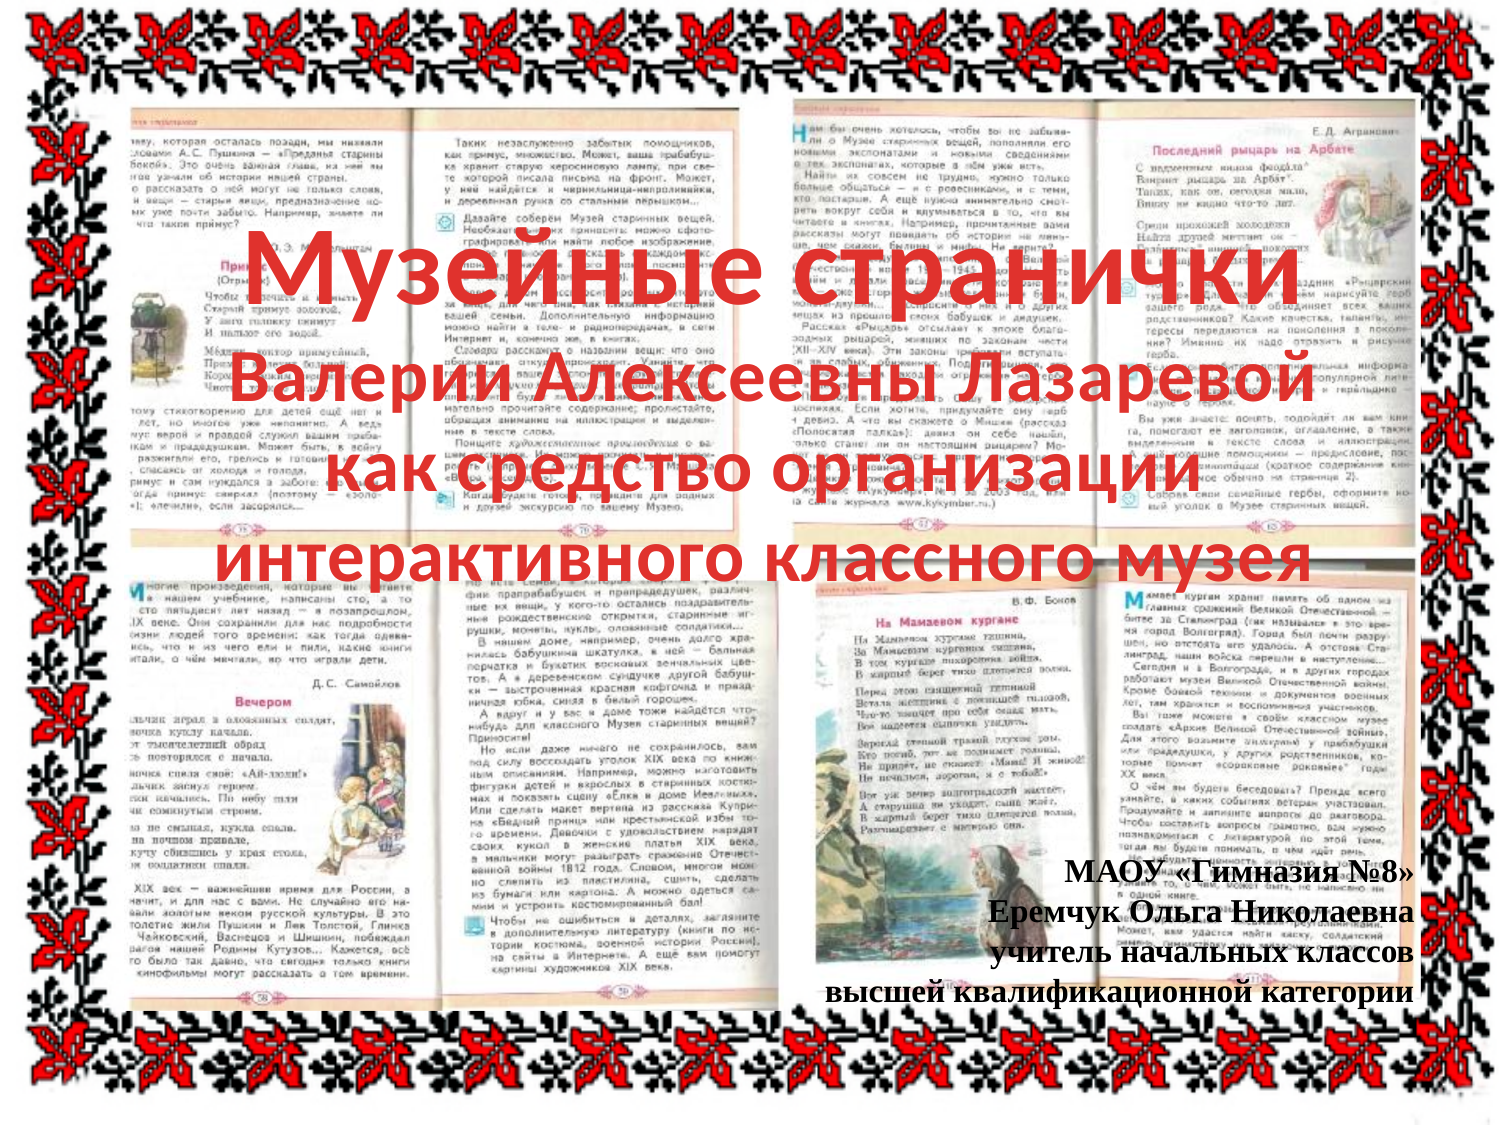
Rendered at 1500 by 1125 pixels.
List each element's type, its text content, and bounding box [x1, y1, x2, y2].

picture [0, 0, 1500, 1125]
text_box МАОУ «Гимназия №8» Еремчук Ольга Николаевна учитель начальных классов высшей квалификационной категории [1342, 841, 1430, 1017]
text_box Музейные странички Валерии Алексеевны Лазаревой как средство организации интерактивного классного музея [64, 184, 230, 740]
text_box Музейные странички Валерии Алексеевны Лазаревой как средство организации интерактивного классного музея [664, 184, 887, 740]
text_box Музейные странички Валерии Алексеевны Лазаревой как средство организации интерактивного классного музея [1339, 184, 1483, 740]
text_box МАОУ «Гимназия №8» Еремчук Ольга Николаевна учитель начальных классов высшей квалификационной категории [680, 841, 887, 1017]
